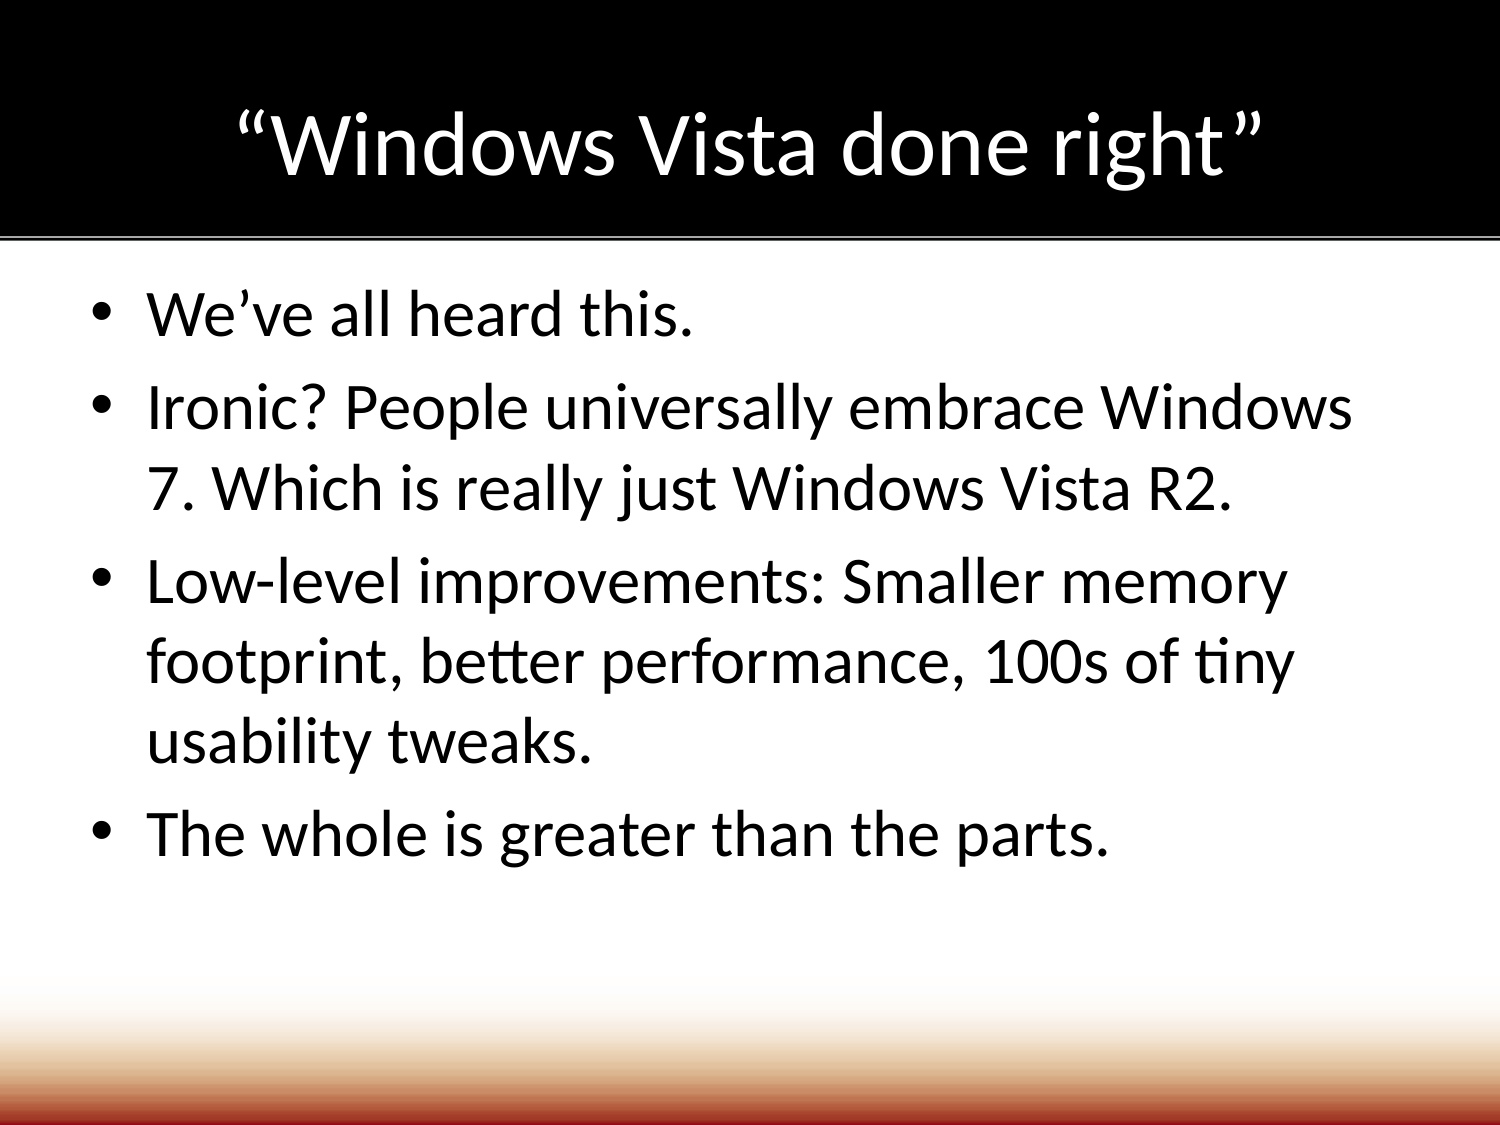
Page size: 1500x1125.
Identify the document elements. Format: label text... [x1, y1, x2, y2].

list We’ve all heard this. Ironic? People universally embrace Windows 7. Which is really just Windows Vista R2. Low-level improvements: Smaller memory footprint, better performance, 100s of tiny usability tweaks. The whole is greater than the parts. [74, 262, 1426, 1006]
title “Windows Vista done right” [74, 44, 1426, 233]
picture [0, 0, 1500, 1125]
